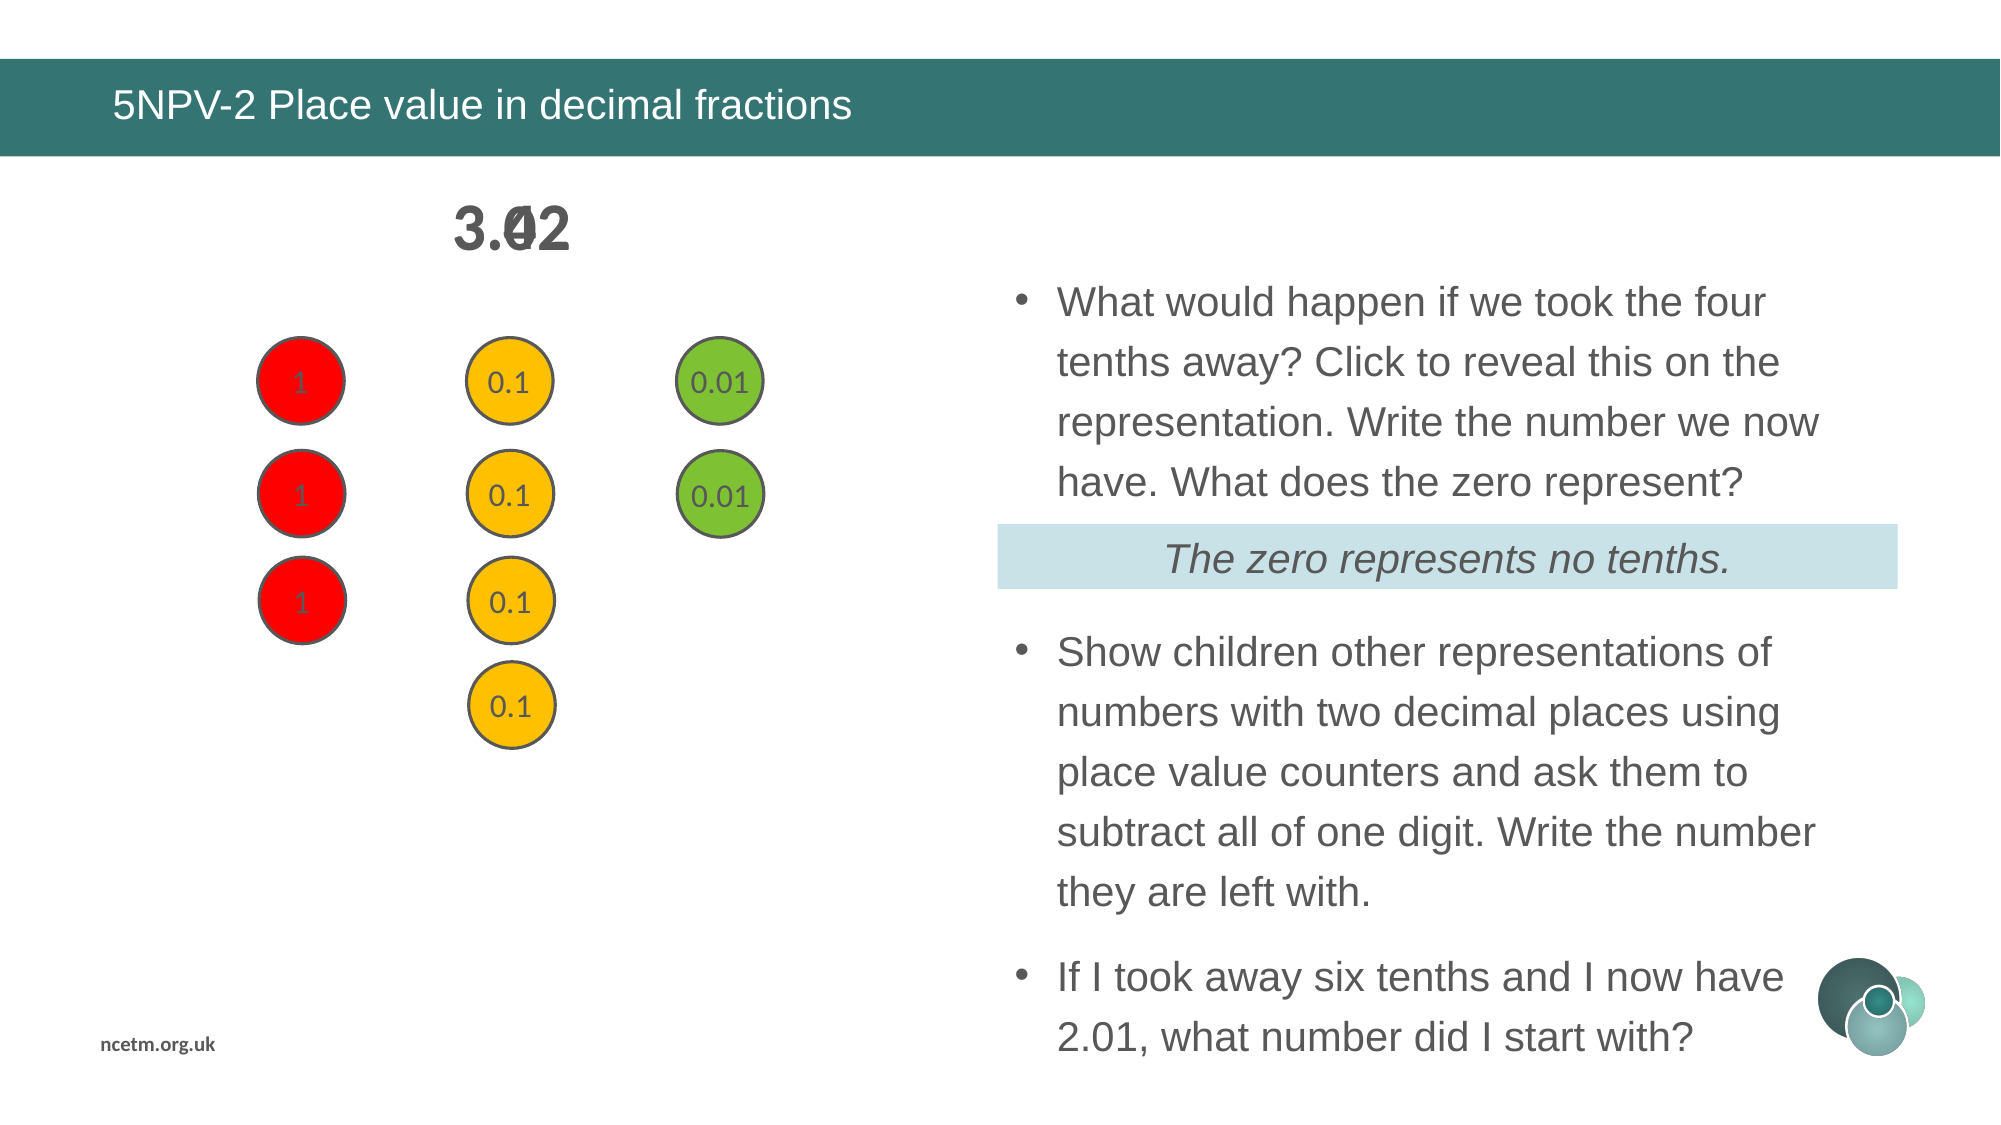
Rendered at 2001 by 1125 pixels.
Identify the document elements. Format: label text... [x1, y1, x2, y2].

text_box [455, 337, 565, 749]
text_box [665, 337, 776, 538]
text_box 3.02 [437, 176, 587, 272]
text_box What would happen if we took the four tenths away? Click to reveal this on the representation. Write the number we now have. What does the zero represent? Show children other representations of numbers with two decimal places using place value counters and ask them to subtract all of one digit. Write the number they are left with. If I took away six tenths and I now have 2.01, what number did I start with? [999, 257, 1900, 1049]
text_box The zero represents no tenths. [997, 524, 1898, 589]
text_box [246, 337, 355, 644]
title 5NPV-2 Place value in decimal fractions [97, 76, 1945, 147]
picture [1818, 958, 1925, 1056]
